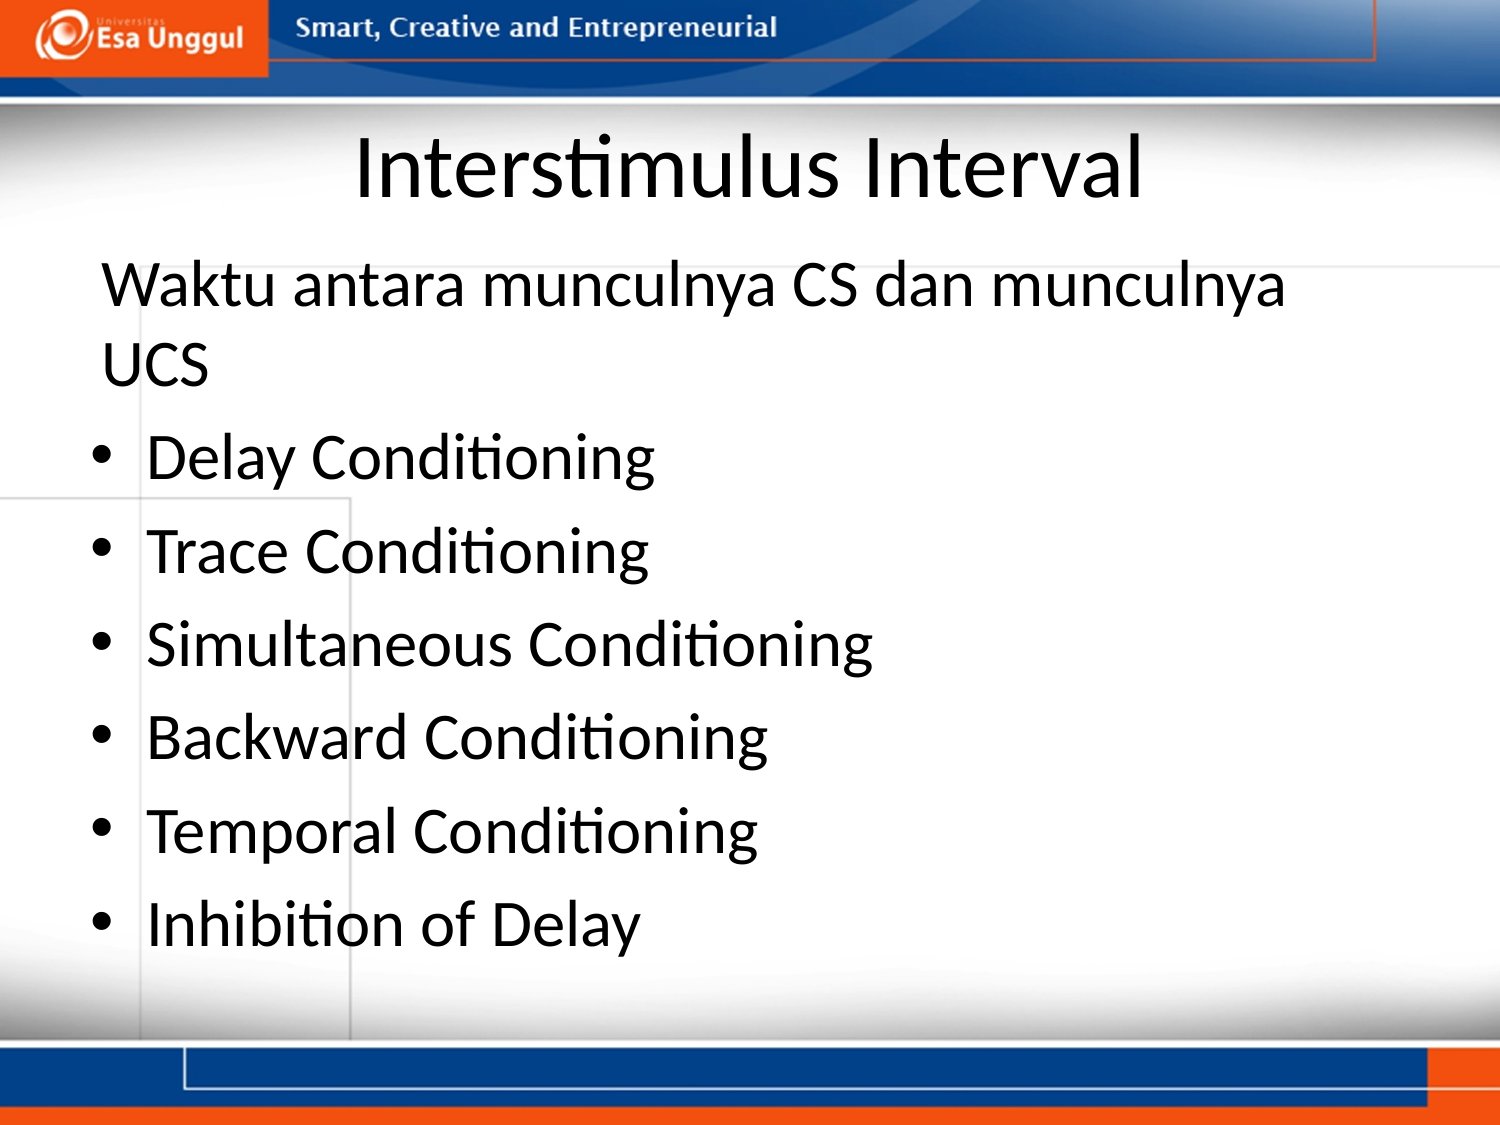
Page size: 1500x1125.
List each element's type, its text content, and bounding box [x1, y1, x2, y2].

title Interstimulus Interval [75, 90, 1425, 232]
picture [0, 0, 1500, 1125]
list Waktu antara munculnya CS dan munculnya UCS Delay Conditioning Trace Conditioning Simultaneous Conditioning Backward Conditioning Temporal Conditioning Inhibition of Delay [75, 232, 1425, 1043]
